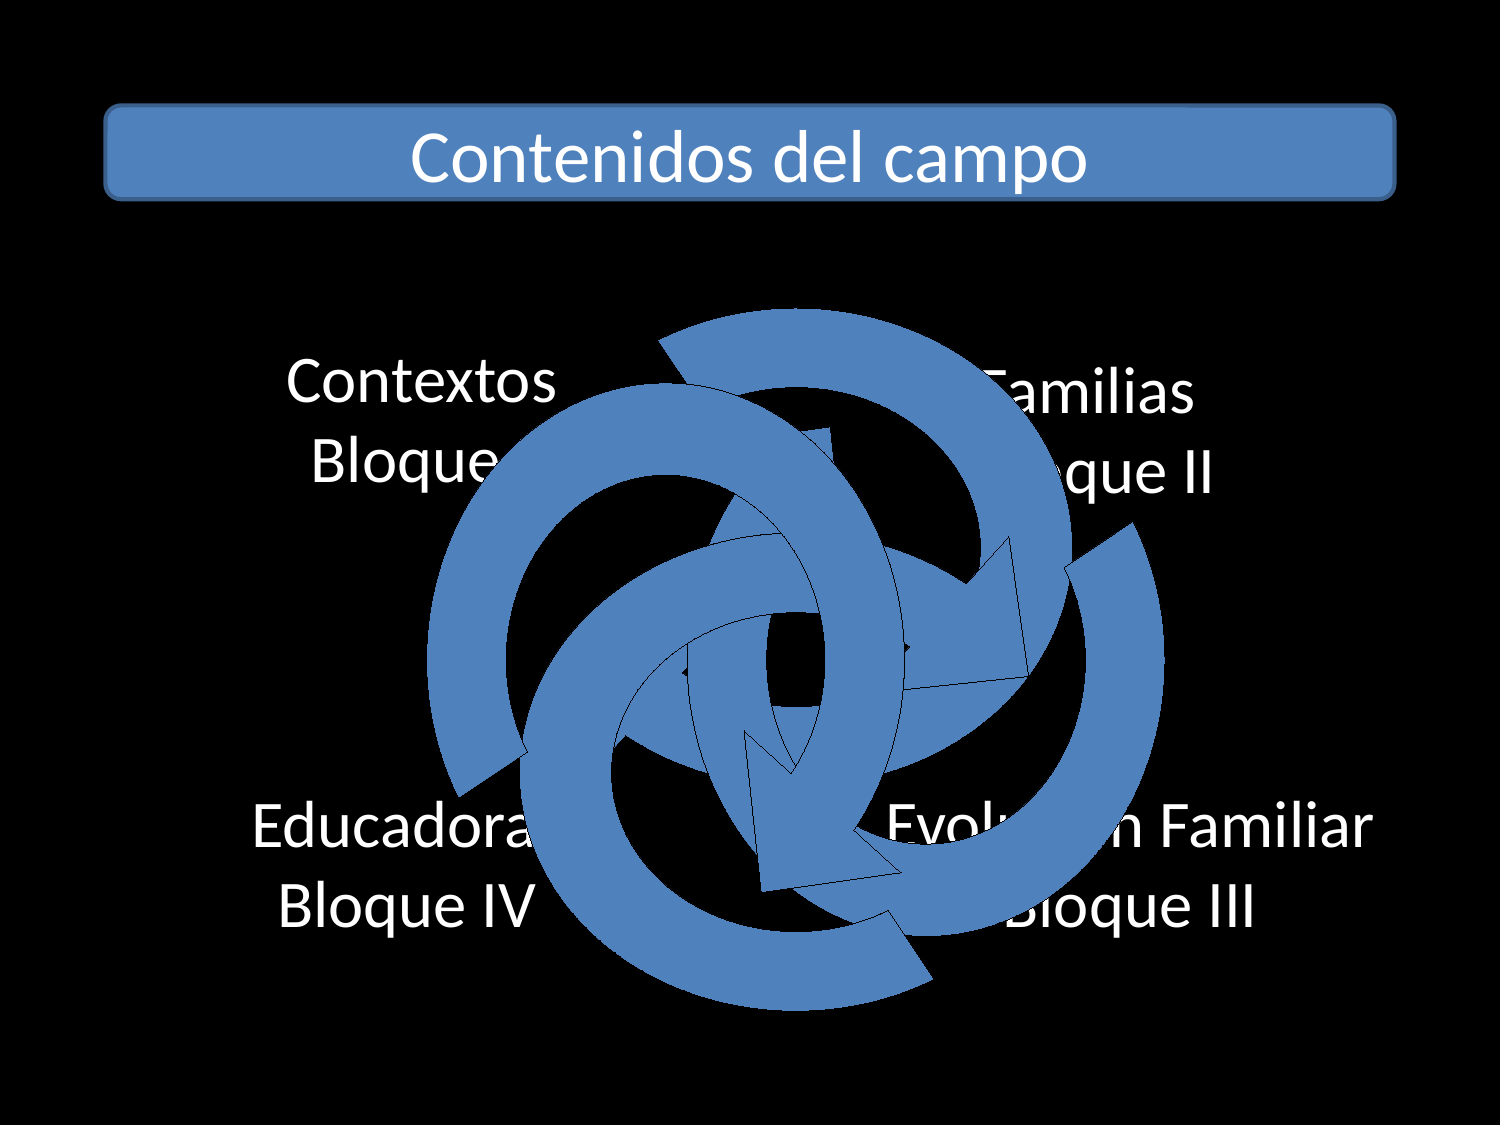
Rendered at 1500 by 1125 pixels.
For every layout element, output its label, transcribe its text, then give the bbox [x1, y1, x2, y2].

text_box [163, 245, 1429, 1074]
text_box Contenidos del campo [103, 103, 1397, 202]
